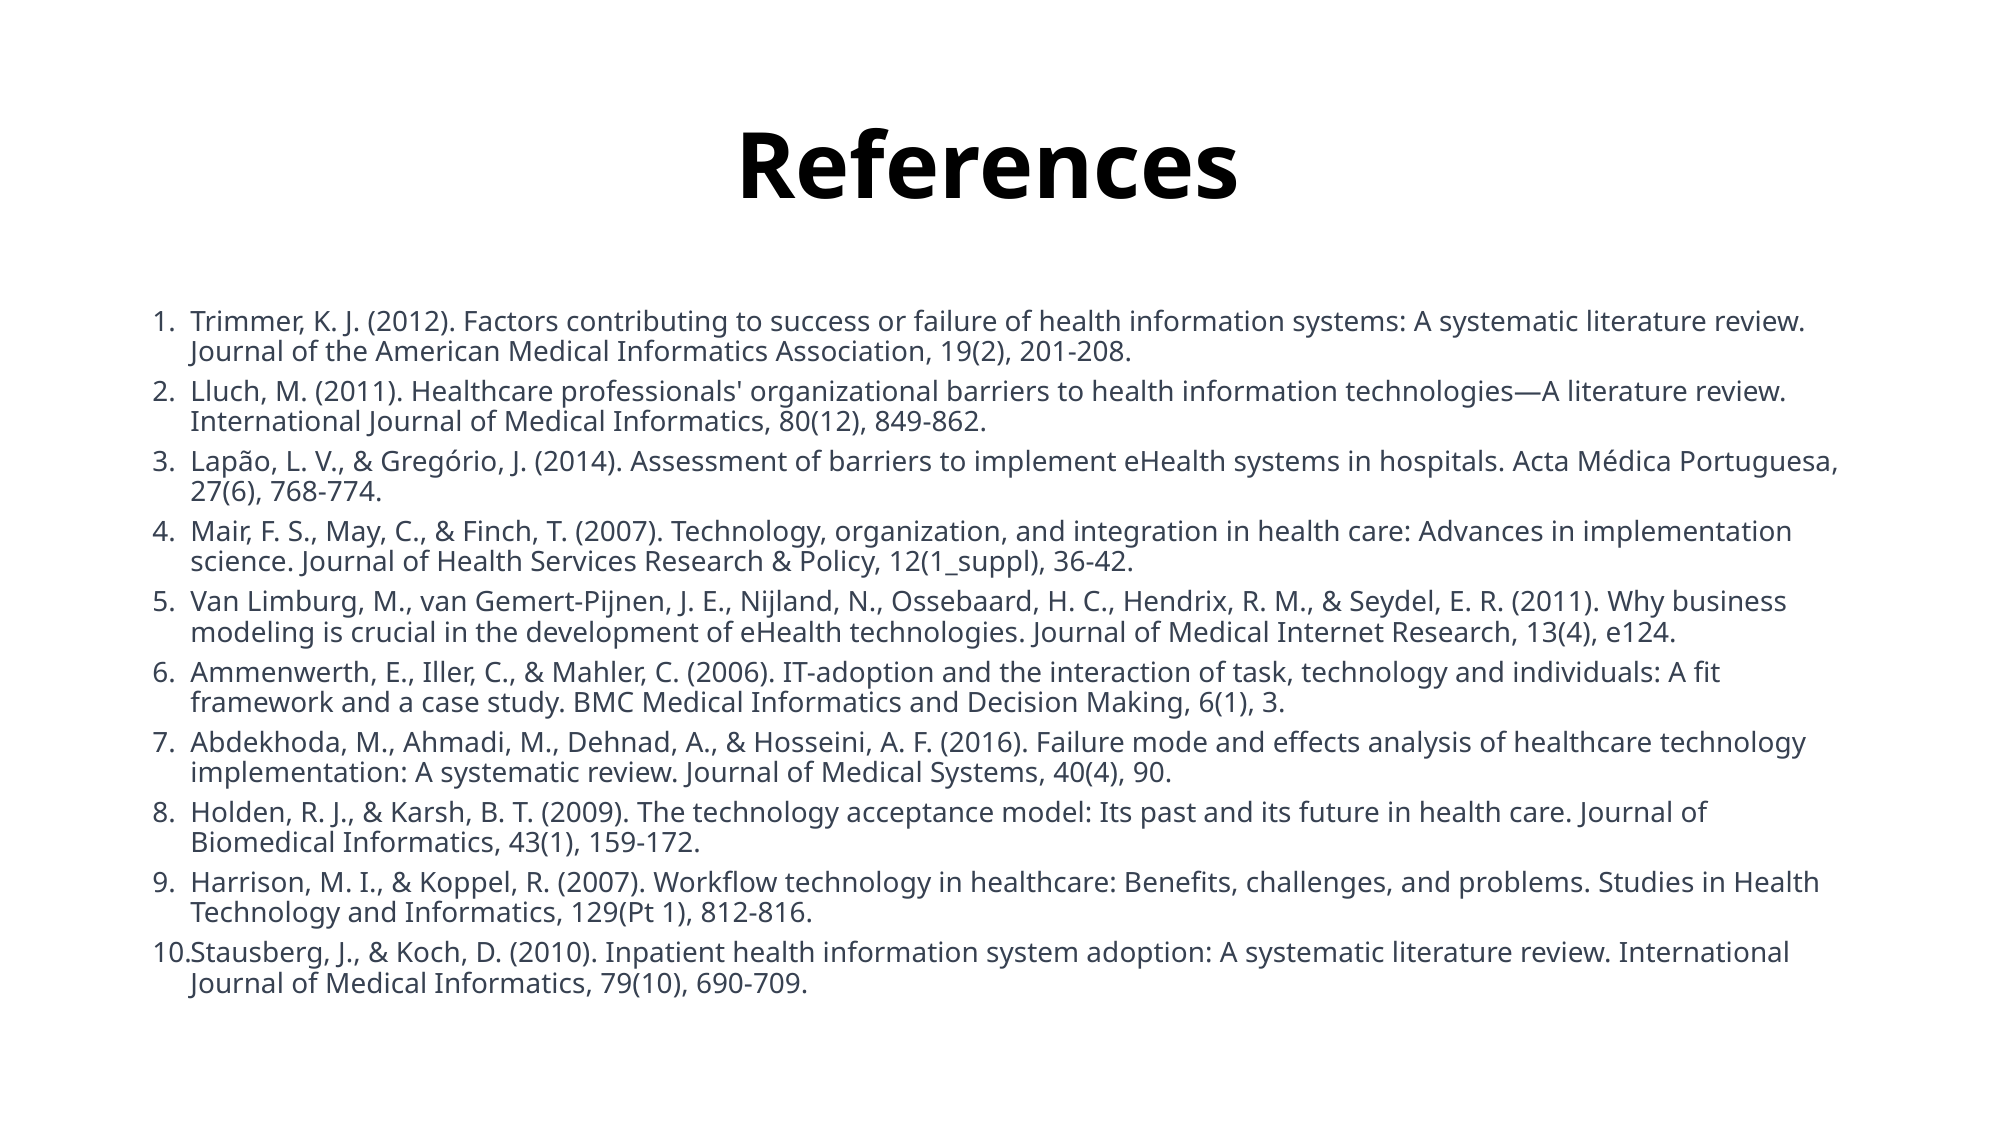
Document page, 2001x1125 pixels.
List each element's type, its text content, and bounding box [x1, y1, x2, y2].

title References [137, 59, 1863, 278]
list Trimmer, K. J. (2012). Factors contributing to success or failure of health information systems: A systematic literature review. Journal of the American Medical Informatics Association, 19(2), 201-208. Lluch, M. (2011). Healthcare professionals' organizational barriers to health information technologies—A literature review. International Journal of Medical Informatics, 80(12), 849-862. Lapão, L. V., & Gregório, J. (2014). Assessment of barriers to implement eHealth systems in hospitals. Acta Médica Portuguesa, 27(6), 768-774. Mair, F. S., May, C., & Finch, T. (2007). Technology, organization, and integration in health care: Advances in implementation science. Journal of Health Services Research & Policy, 12(1_suppl), 36-42. Van Limburg, M., van Gemert-Pijnen, J. E., Nijland, N., Ossebaard, H. C., Hendrix, R. M., & Seydel, E. R. (2011). Why business modeling is crucial in the development of eHealth technologies. Journal of Medical Internet Research, 13(4), e124. Ammenwerth, E., Iller, C., & Mahler, C. (2006). IT-adoption and the interaction of task, technology and individuals: A fit framework and a case study. BMC Medical Informatics and Decision Making, 6(1), 3. Abdekhoda, M., Ahmadi, M., Dehnad, A., & Hosseini, A. F. (2016). Failure mode and effects analysis of healthcare technology implementation: A systematic review. Journal of Medical Systems, 40(4), 90. Holden, R. J., & Karsh, B. T. (2009). The technology acceptance model: Its past and its future in health care. Journal of Biomedical Informatics, 43(1), 159-172. Harrison, M. I., & Koppel, R. (2007). Workflow technology in healthcare: Benefits, challenges, and problems. Studies in Health Technology and Informatics, 129(Pt 1), 812-816. Stausberg, J., & Koch, D. (2010). Inpatient health information system adoption: A systematic literature review. International Journal of Medical Informatics, 79(10), 690-709. [137, 299, 1863, 1014]
